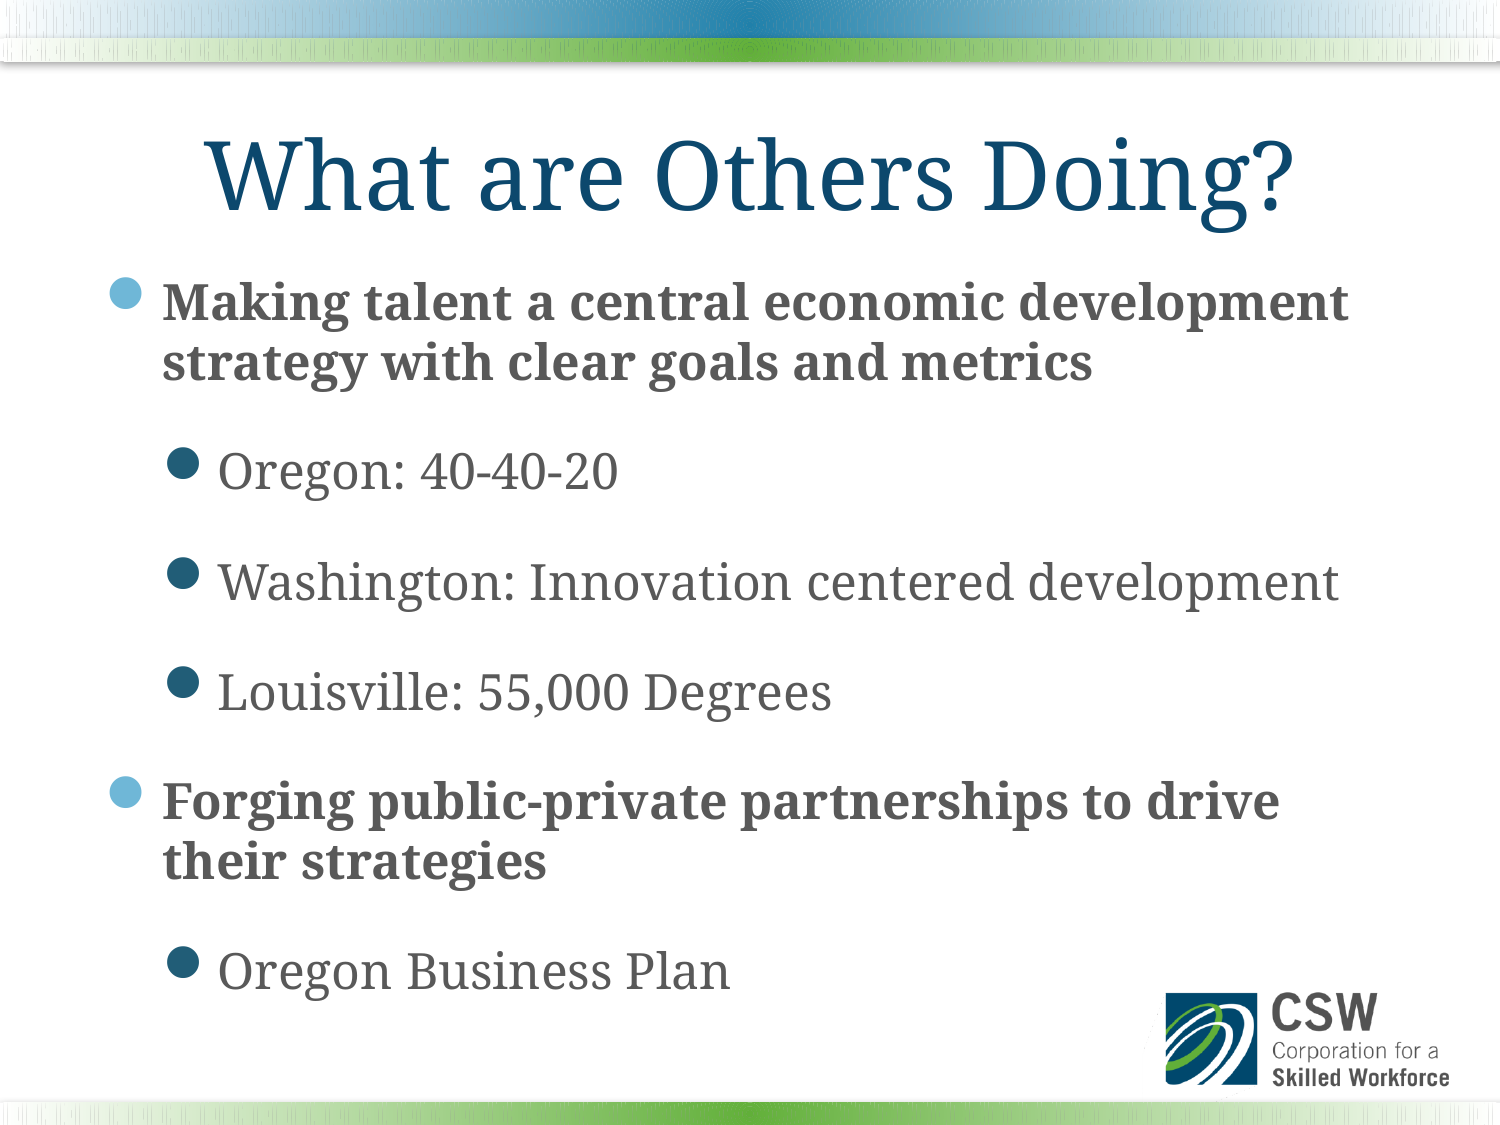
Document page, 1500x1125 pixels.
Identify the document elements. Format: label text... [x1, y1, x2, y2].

picture [1142, 991, 1449, 1102]
title What are Others Doing? [89, 80, 1410, 238]
list Making talent a central economic development strategy with clear goals and metrics Oregon: 40-40-20 Washington: Innovation centered development Louisville: 55,000 Degrees Forging public-private partnerships to drive their strategies Oregon Business Plan [89, 262, 1410, 976]
